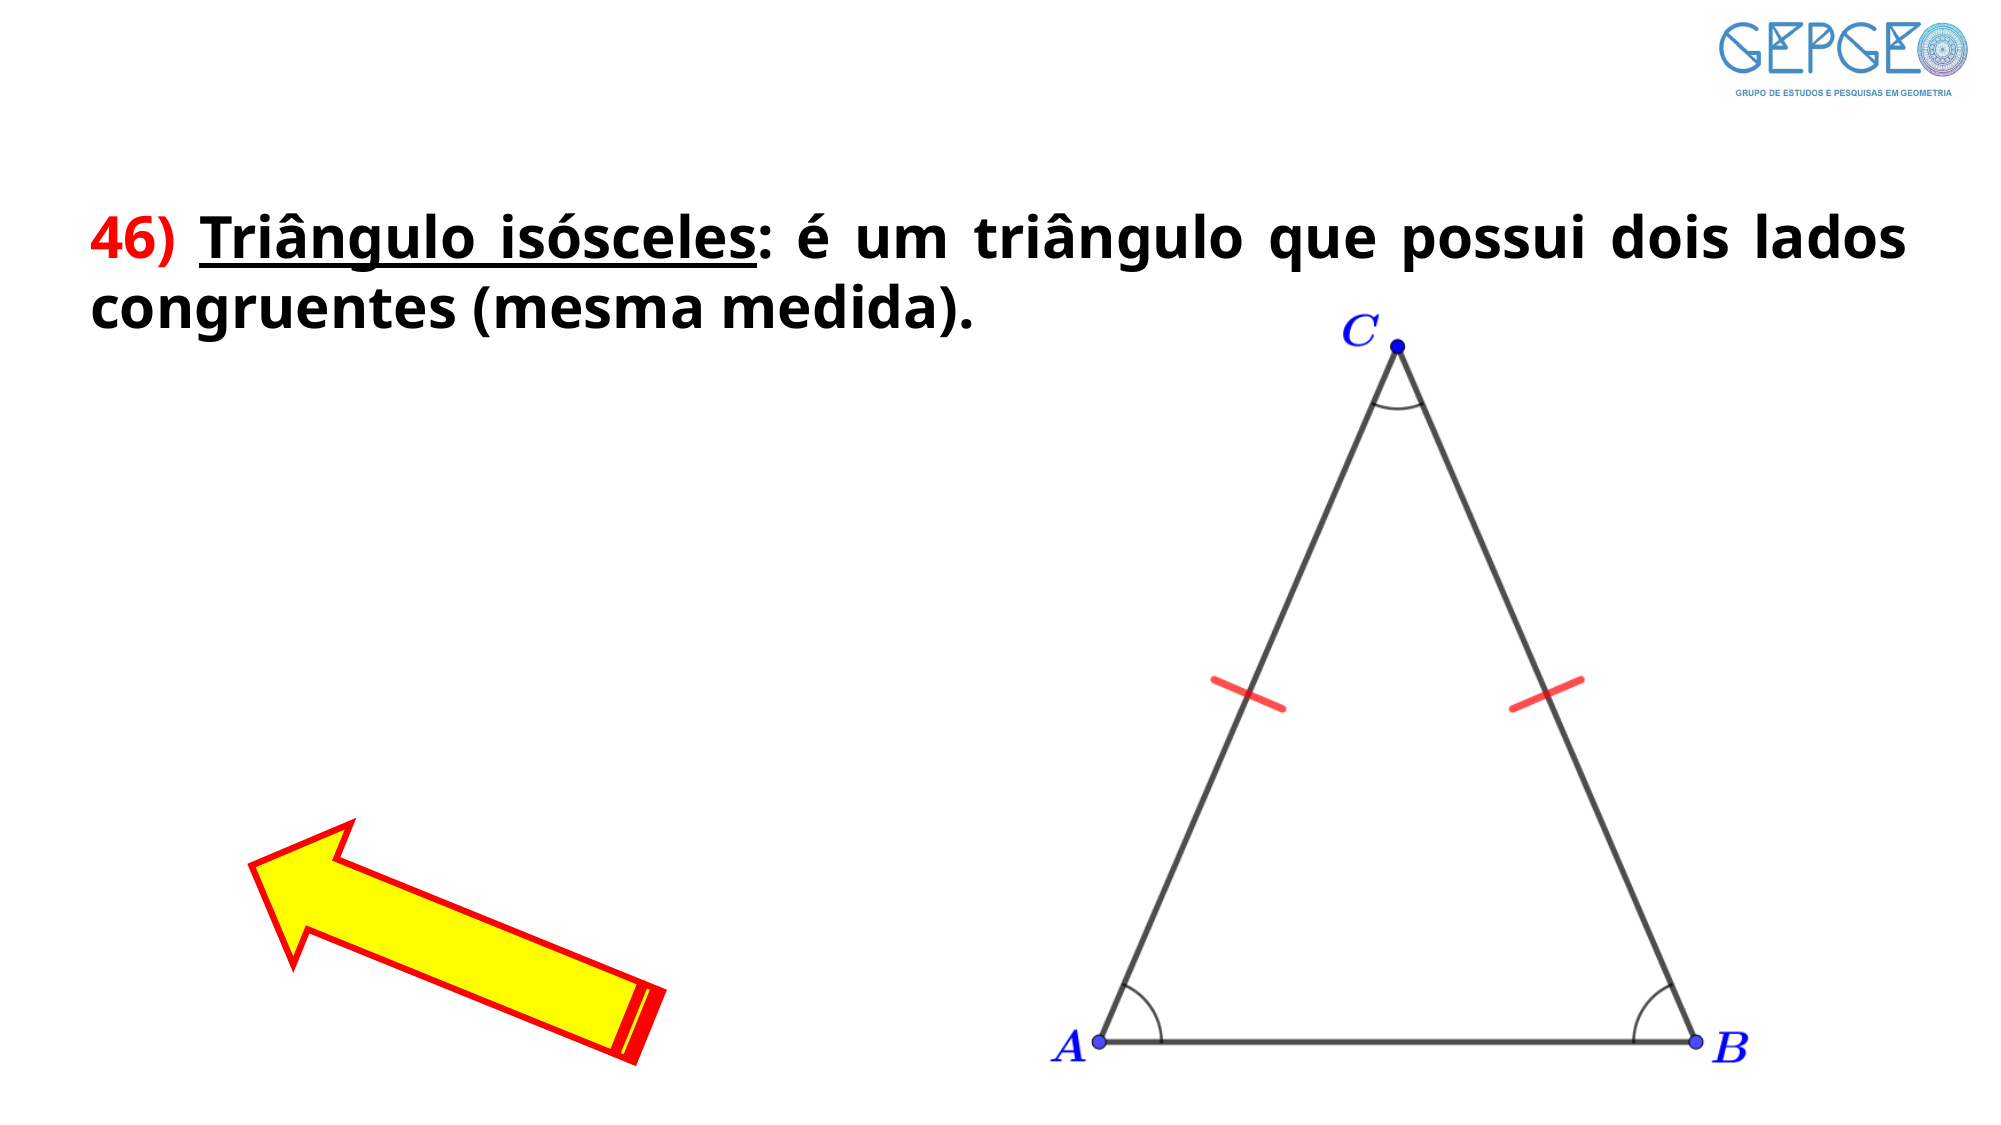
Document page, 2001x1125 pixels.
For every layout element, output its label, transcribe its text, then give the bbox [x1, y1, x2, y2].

text_box [628, 988, 665, 1064]
picture [1037, 309, 1757, 1074]
text_box 46) Triângulo isósceles: é um triângulo que possui dois lados congruentes (mesma medida). [74, 192, 1924, 418]
text_box [250, 821, 643, 1055]
picture [1717, 19, 1970, 99]
text_box [615, 982, 656, 1060]
